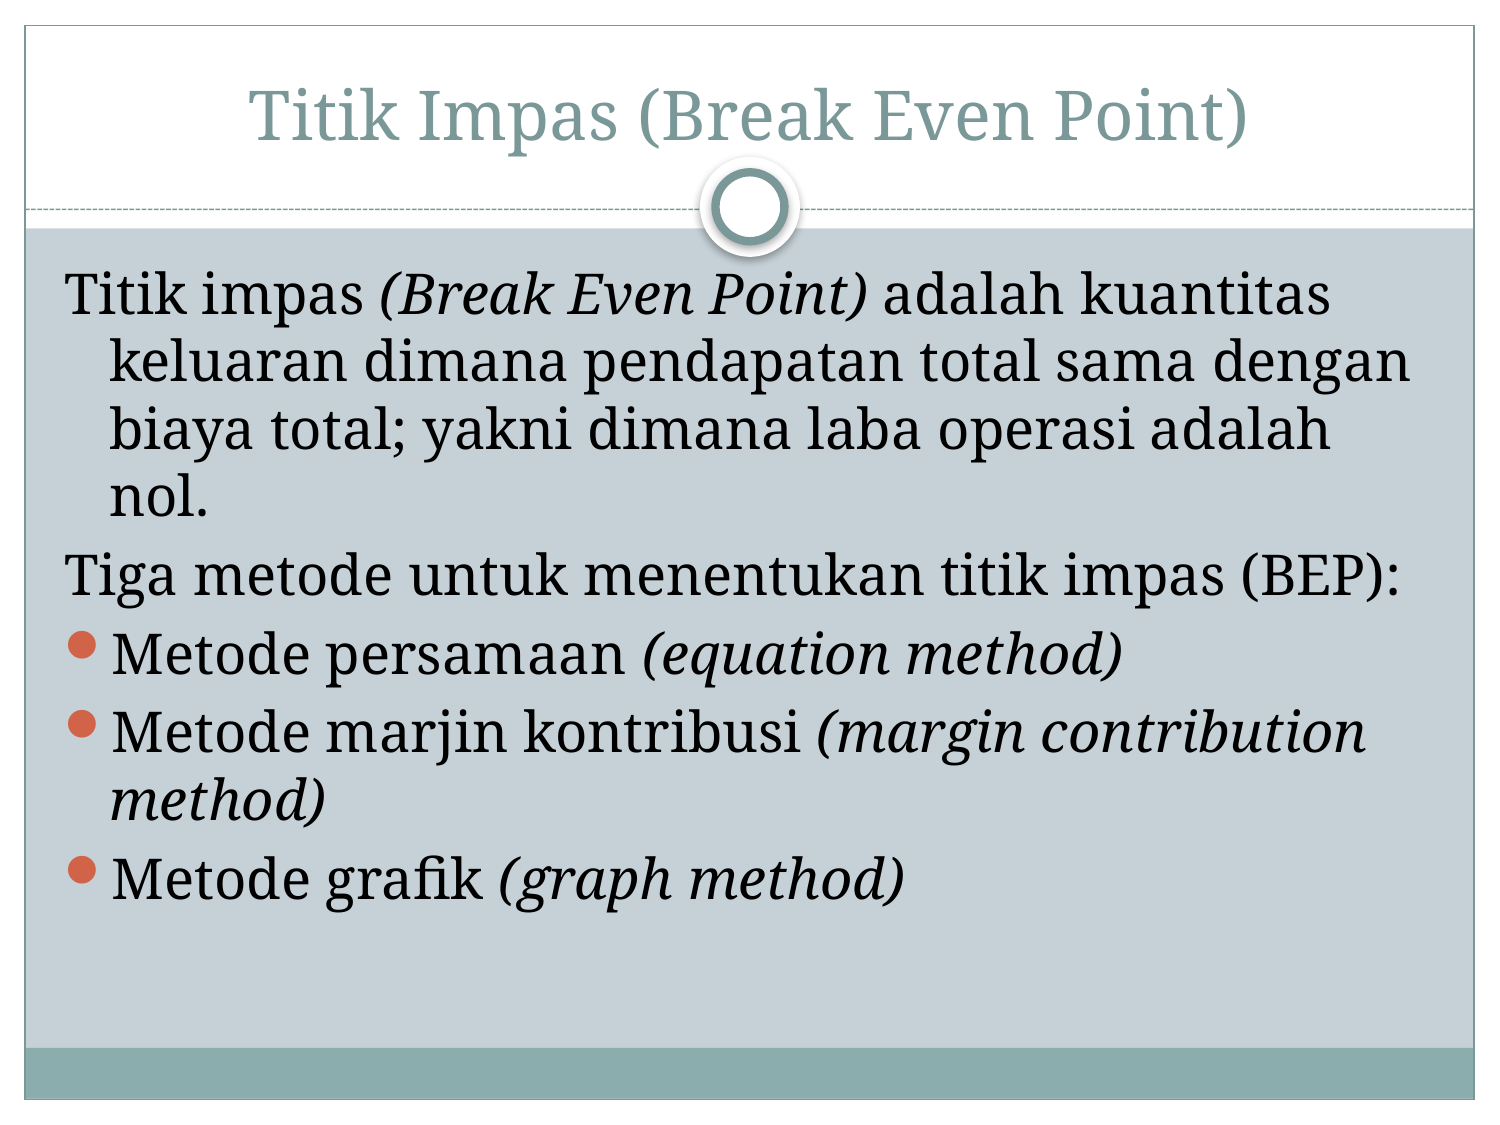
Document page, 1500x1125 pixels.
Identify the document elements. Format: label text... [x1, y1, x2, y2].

title Titik Impas (Break Even Point) [49, 37, 1450, 162]
list Titik impas (Break Even Point) adalah kuantitas keluaran dimana pendapatan total sama dengan biaya total; yakni dimana laba operasi adalah nol. Tiga metode untuk menentukan titik impas (BEP): Metode persamaan (equation method) Metode marjin kontribusi (margin contribution method) Metode grafik (graph method) [49, 250, 1445, 1001]
